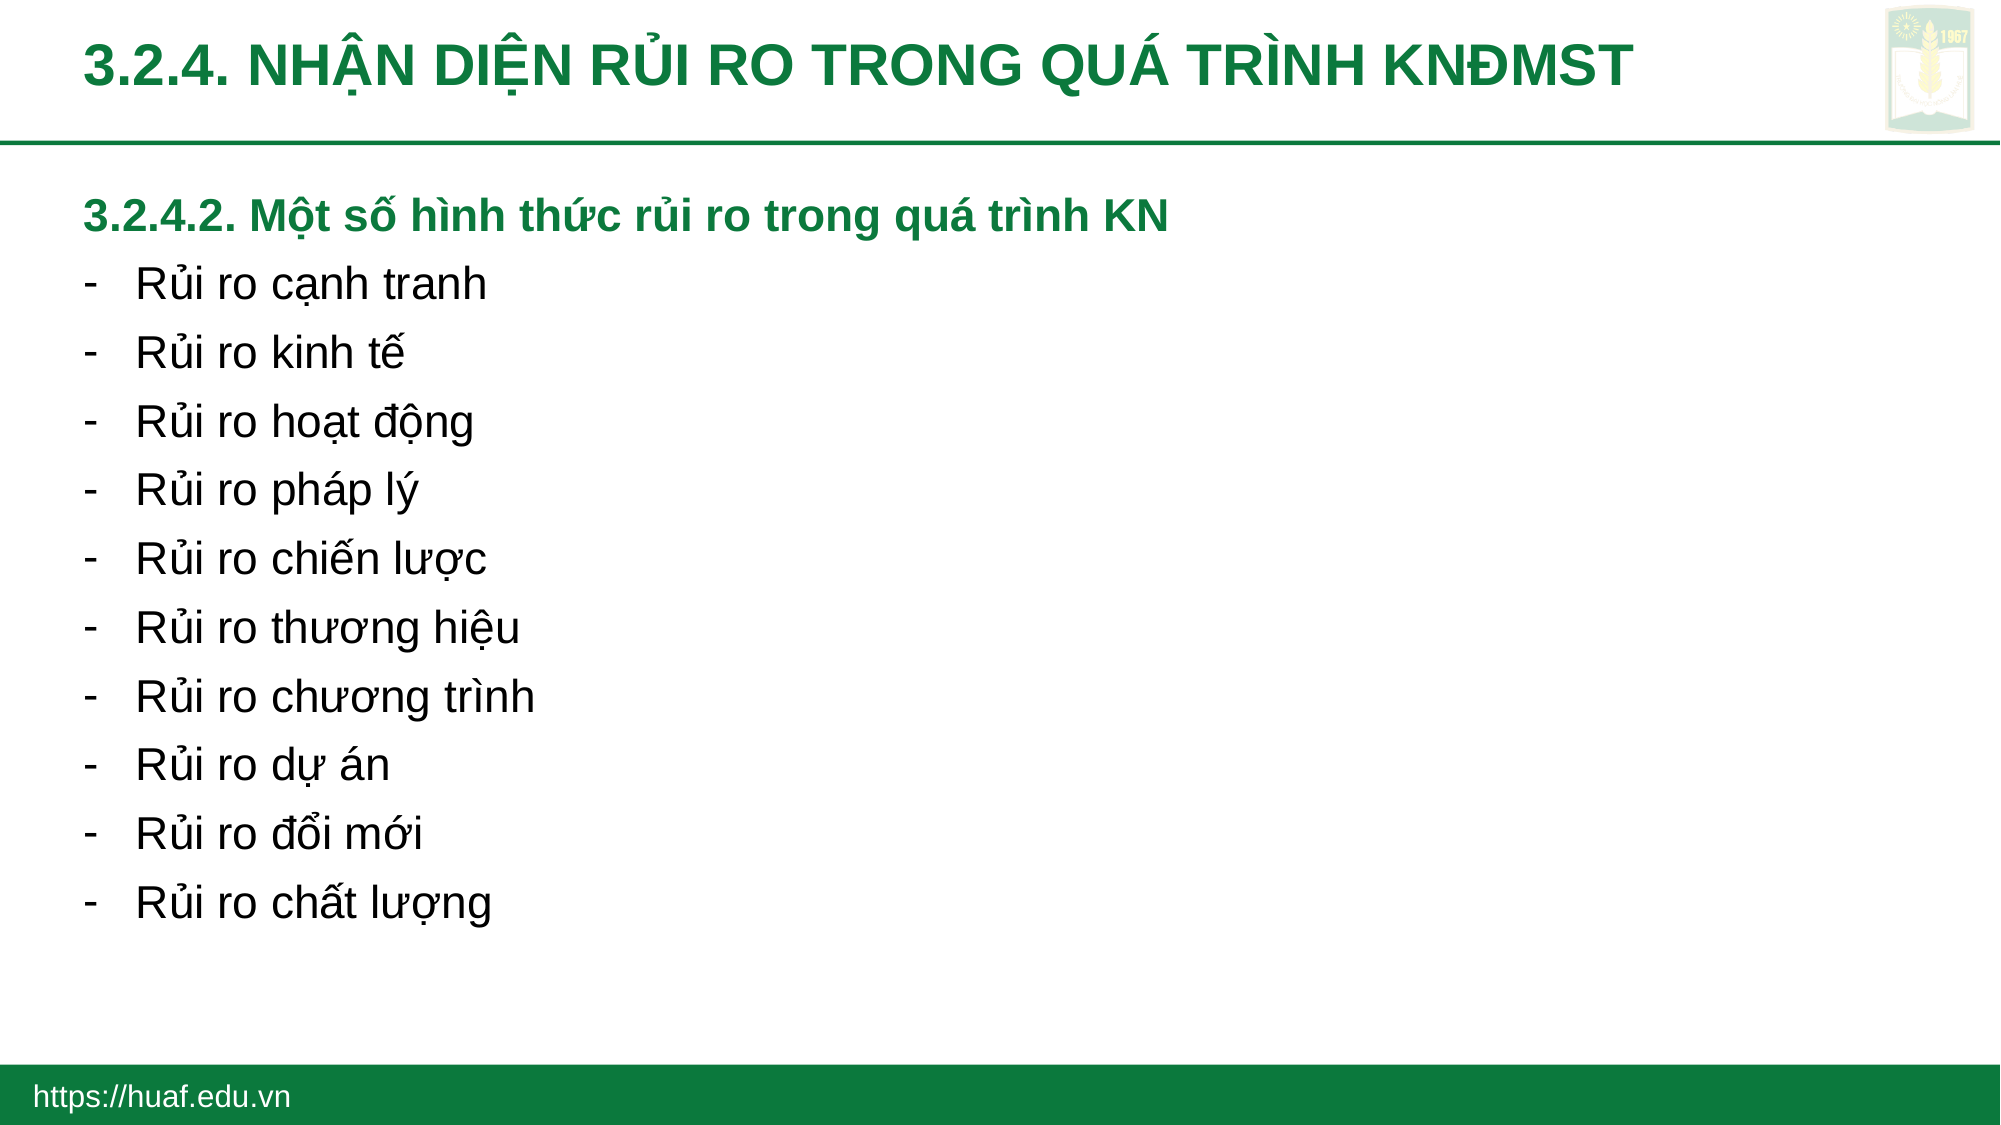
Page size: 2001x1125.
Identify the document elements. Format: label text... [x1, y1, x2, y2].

list 3.2.4.2. Một số hình thức rủi ro trong quá trình KN Rủi ro cạnh tranh Rủi ro kinh tế Rủi ro hoạt động Rủi ro pháp lý Rủi ro chiến lược Rủi ro thương hiệu Rủi ro chương trình Rủi ro dự án Rủi ro đổi mới Rủi ro chất lượng [69, 183, 1925, 939]
title 3.2.4. NHẬN DIỆN RỦI RO TRONG QUÁ TRÌNH KNĐMST [69, 27, 1925, 106]
footer https://huaf.edu.vn [0, 1065, 325, 1125]
picture [1867, 0, 2000, 148]
